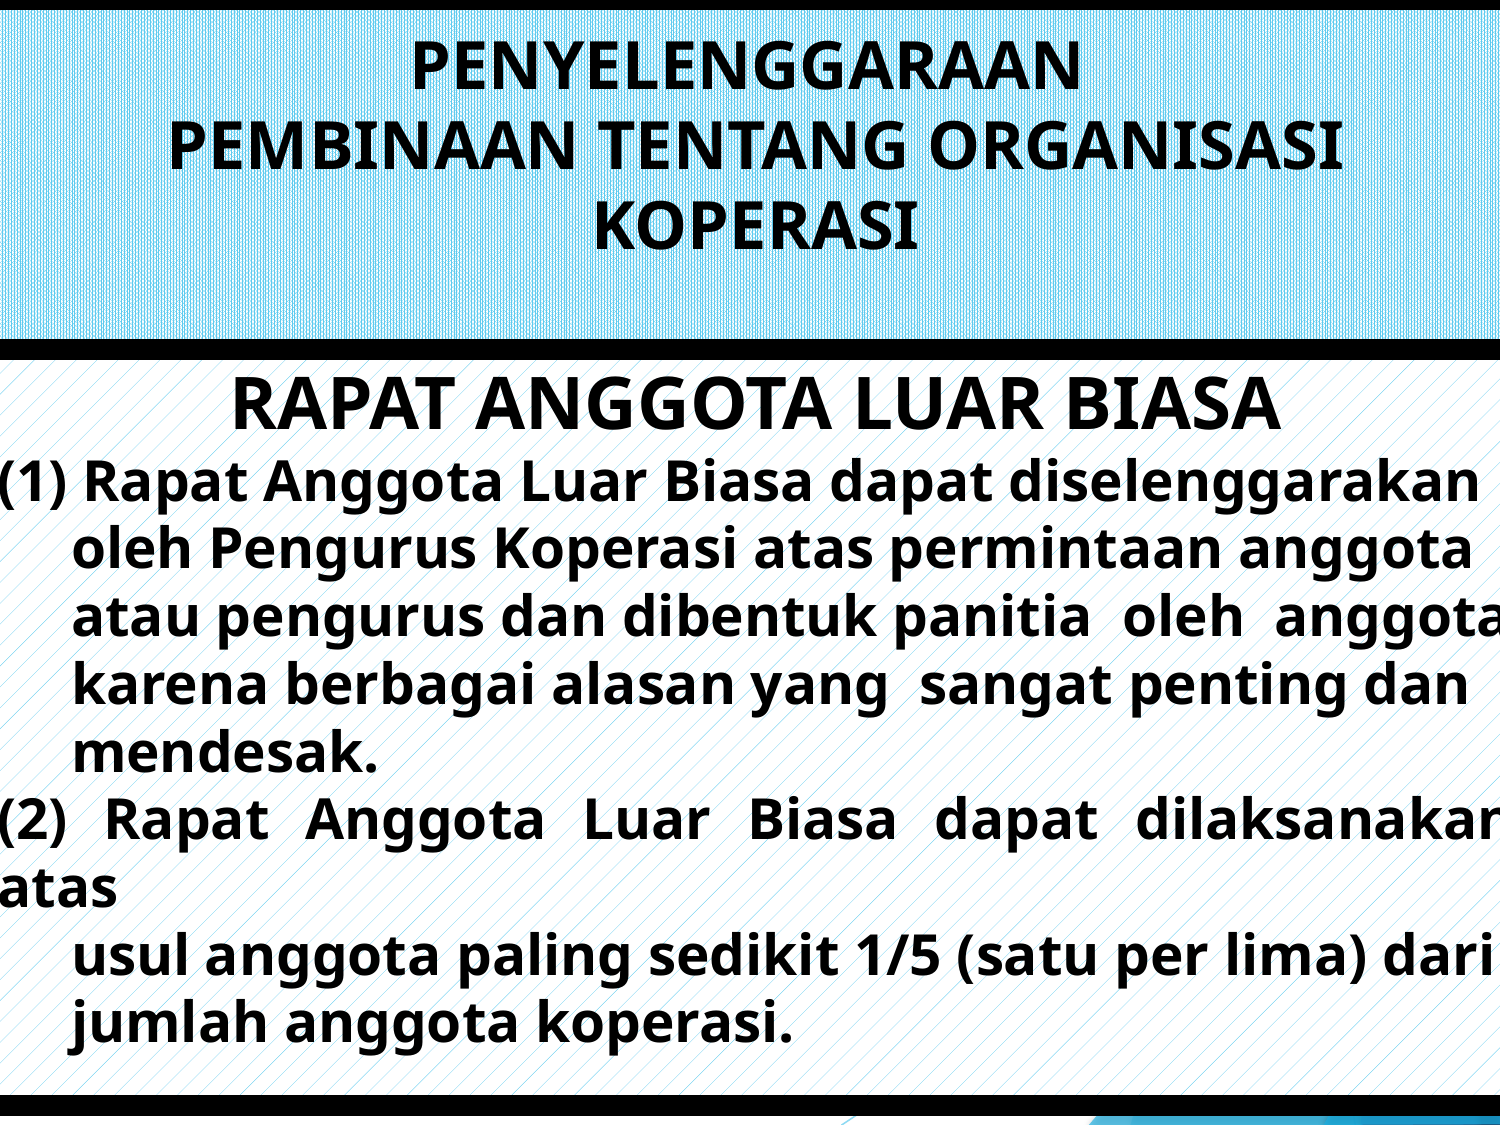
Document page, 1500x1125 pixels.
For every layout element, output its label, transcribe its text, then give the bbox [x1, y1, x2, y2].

subtitle RAPAT ANGGOTA LUAR BIASA (1) Rapat Anggota Luar Biasa dapat diselenggarakan oleh Pengurus Koperasi atas permintaan anggota atau pengurus dan dibentuk panitia oleh anggota karena berbagai alasan yang sangat penting dan mendesak. (2) Rapat Anggota Luar Biasa dapat dilaksanakan atas usul anggota paling sedikit 1/5 (satu per lima) dari jumlah anggota koperasi. [0, 349, 1500, 1106]
slide_number 38 [1057, 991, 1142, 1051]
title PENYELENGGARAAN PEMBINAAN TENTANG ORGANISASI KOPERASI [0, 0, 1500, 349]
